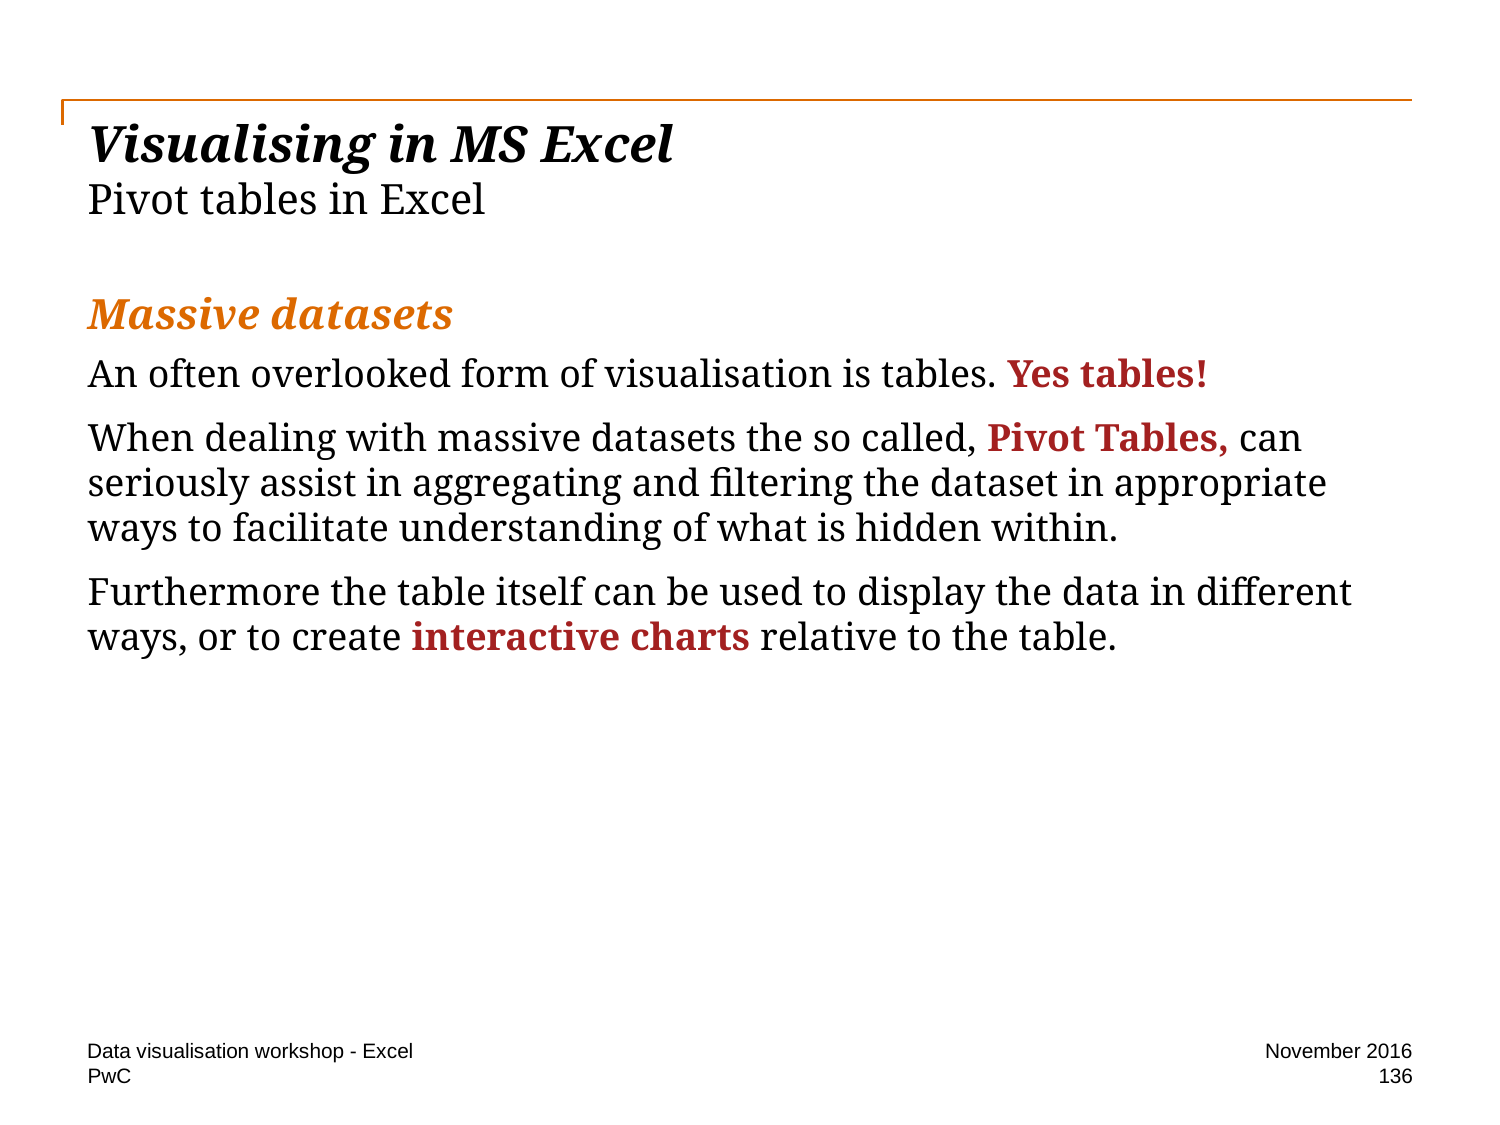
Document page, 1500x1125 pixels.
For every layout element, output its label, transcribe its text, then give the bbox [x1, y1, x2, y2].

title Visualising in MS Excel Pivot tables in Excel [87, 112, 1413, 263]
footer Data visualisation workshop - Excel [86, 1037, 950, 1063]
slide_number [1162, 1037, 1413, 1062]
list Massive datasets An often overlooked form of visualisation is tables. Yes tables! When dealing with massive datasets the so called, Pivot Tables, can seriously assist in aggregating and filtering the dataset in appropriate ways to facilitate understanding of what is hidden within. Furthermore the table itself can be used to display the data in different ways, or to create interactive charts relative to the table. [87, 287, 1413, 1025]
slide_number 136 [1162, 1062, 1413, 1088]
